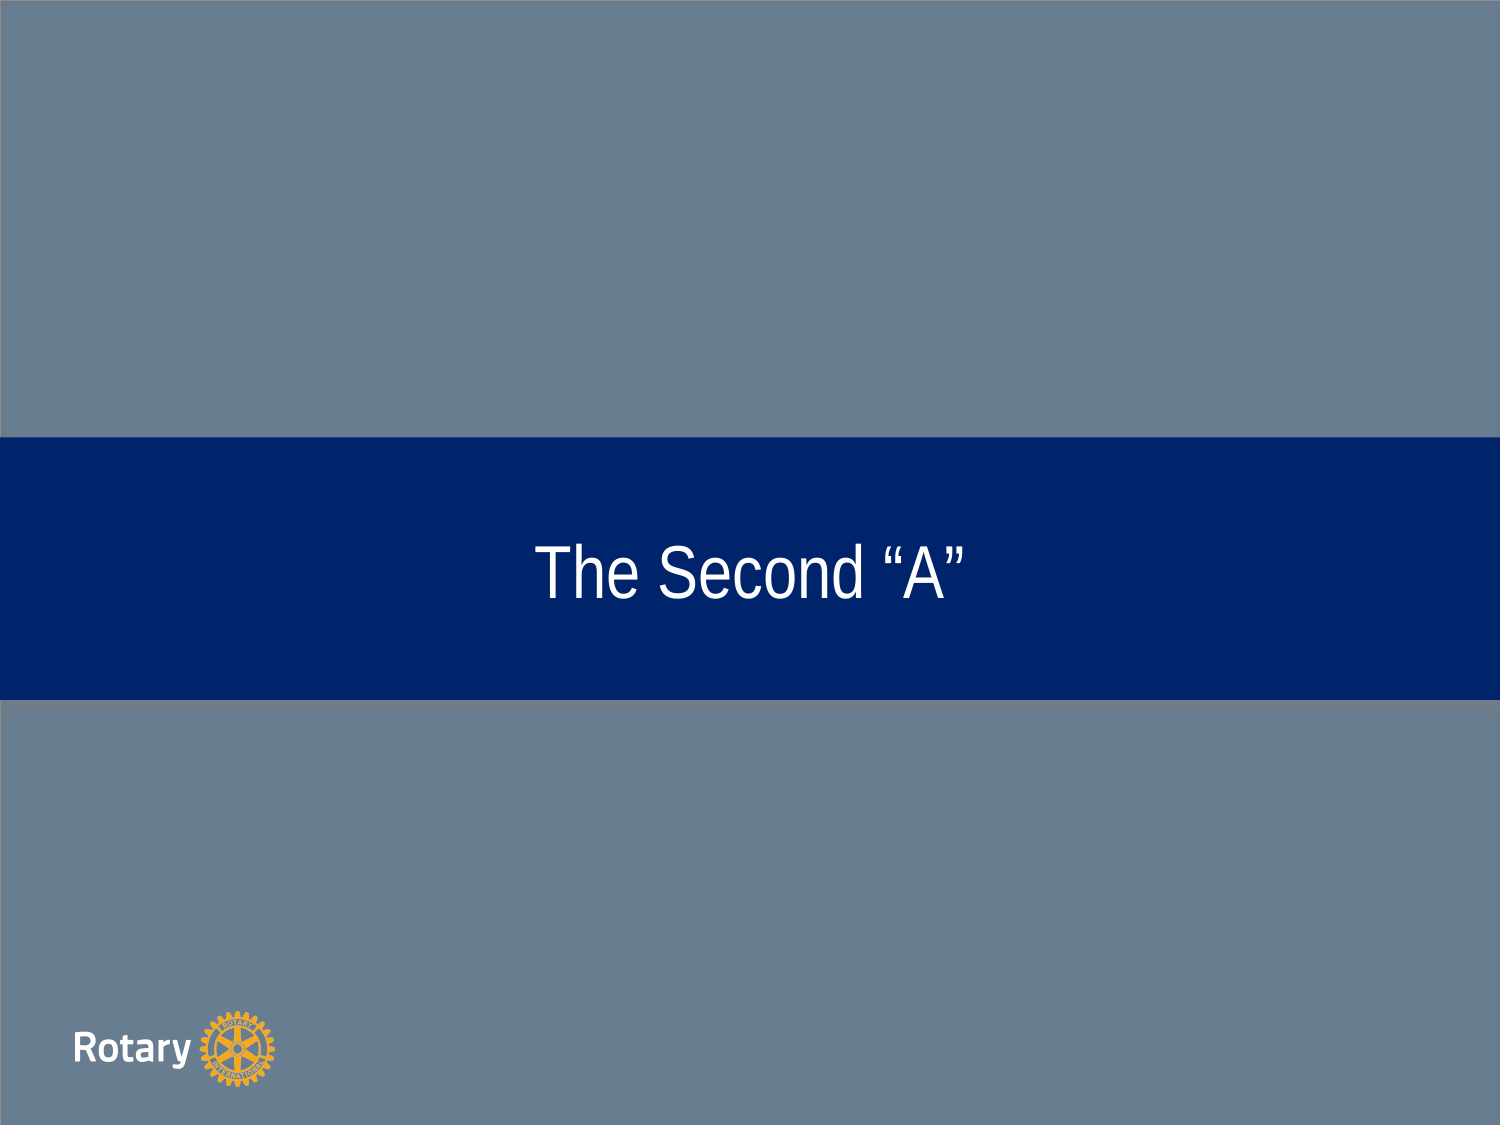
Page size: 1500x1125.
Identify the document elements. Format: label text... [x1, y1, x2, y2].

picture [75, 1011, 275, 1087]
title The Second “A” [0, 437, 1500, 700]
